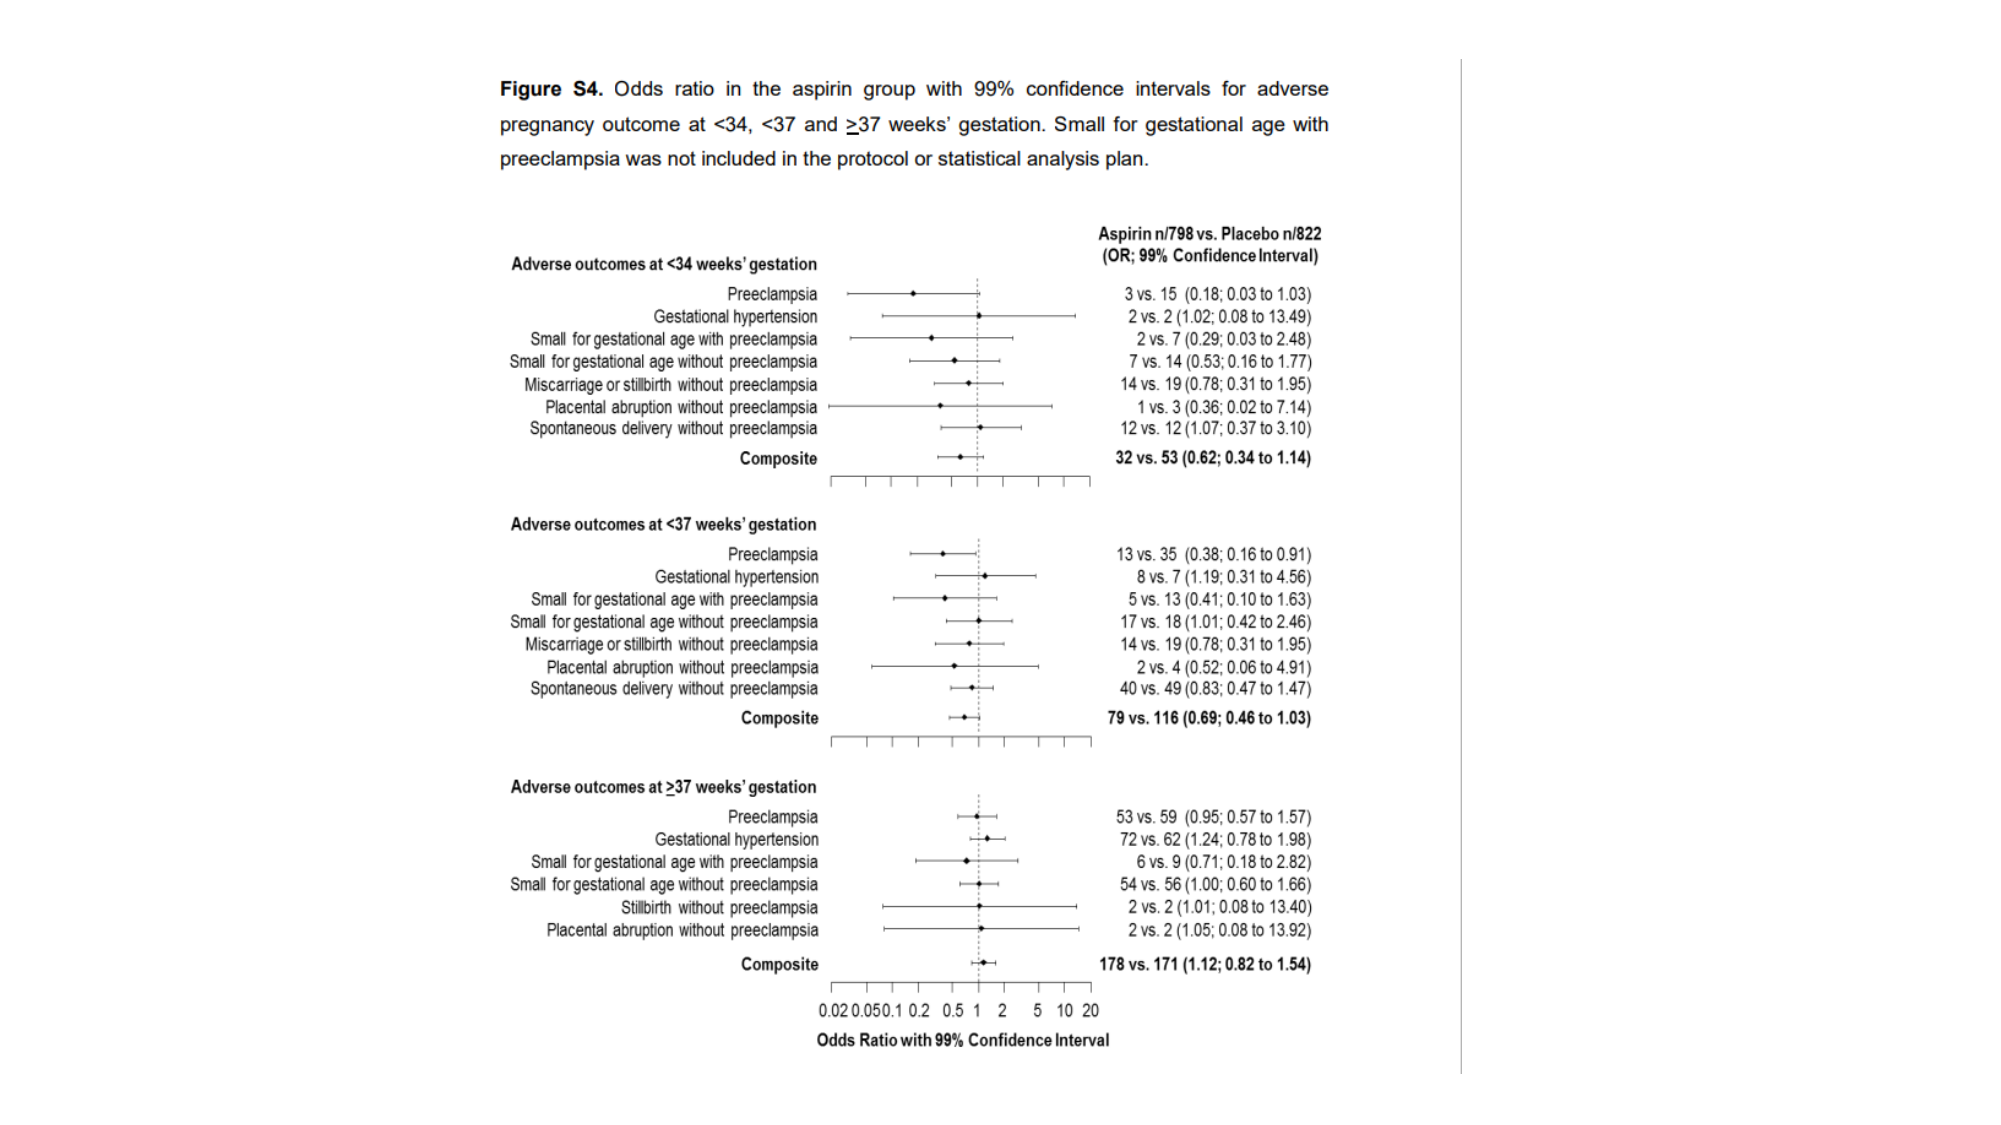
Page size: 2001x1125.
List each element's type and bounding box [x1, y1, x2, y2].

list [402, 59, 1462, 1074]
